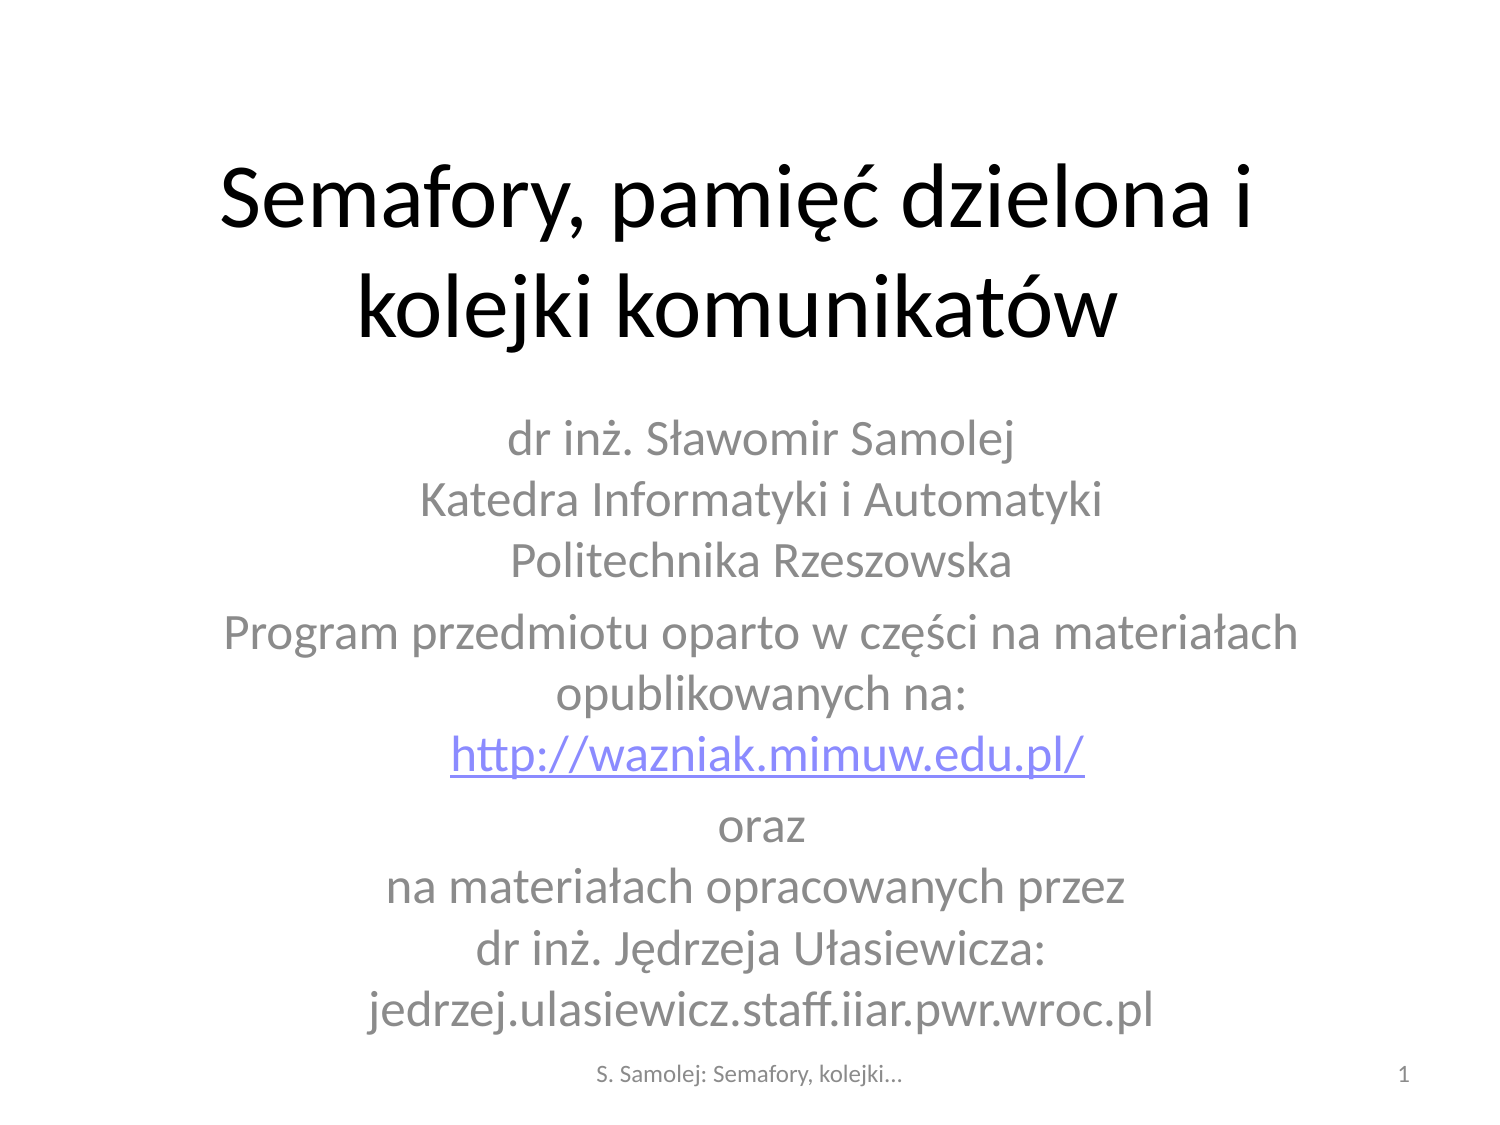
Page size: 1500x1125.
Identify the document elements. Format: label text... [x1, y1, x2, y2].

footer S. Samolej: Semafory, kolejki... [512, 1042, 988, 1103]
slide_number 1 [1074, 1042, 1425, 1103]
subtitle dr inż. Sławomir Samolej Katedra Informatyki i Automatyki Politechnika Rzeszowska Program przedmiotu oparto w części na materiałach opublikowanych na: http://wazniak.mimuw.edu.pl/ oraz na materiałach opracowanych przez dr inż. Jędrzeja Ułasiewicza: jedrzej.ulasiewicz.staff.iiar.pwr.wroc.pl [123, 397, 1400, 1047]
title Semafory, pamięć dzielona i kolejki komunikatów [100, 125, 1376, 367]
